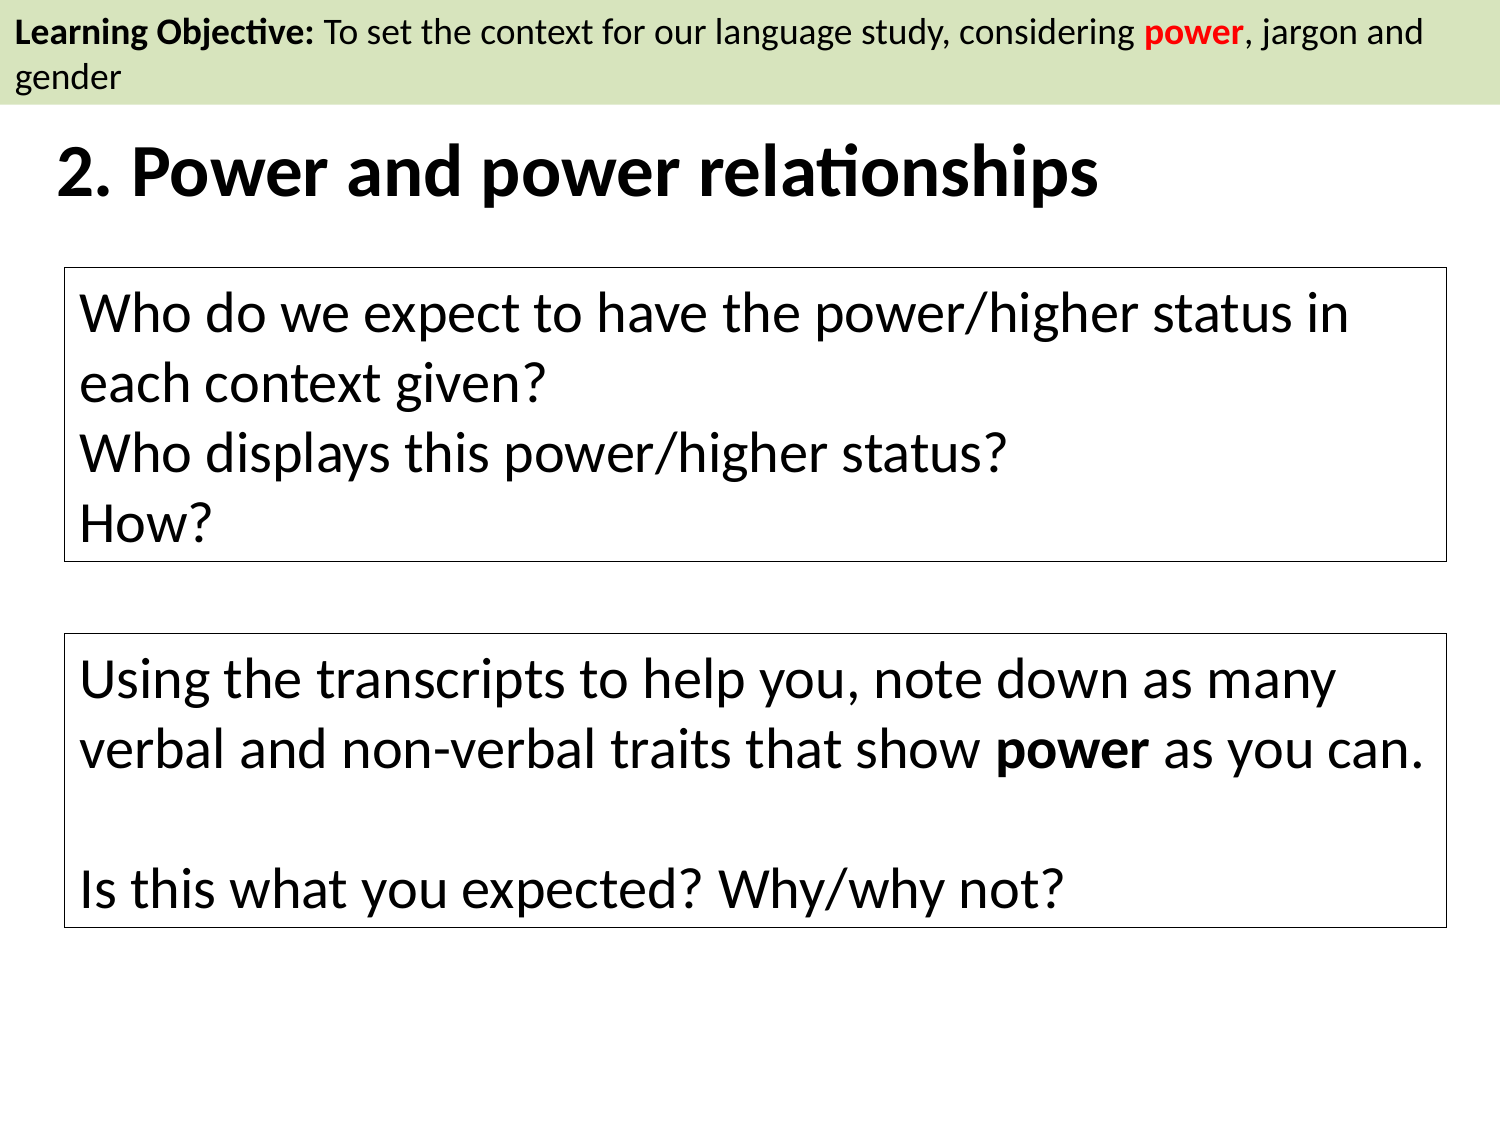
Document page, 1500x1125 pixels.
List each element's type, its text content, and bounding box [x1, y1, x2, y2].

text_box Using the transcripts to help you, note down as many verbal and non-verbal traits that show power as you can. Is this what you expected? Why/why not? [64, 633, 1447, 928]
text_box Learning Objective: To set the context for our language study, considering power, jargon and gender [0, 0, 1500, 105]
text_box Who do we expect to have the power/higher status in each context given? Who displays this power/higher status? How? [64, 267, 1447, 562]
text_box 2. Power and power relationships [41, 113, 1447, 219]
